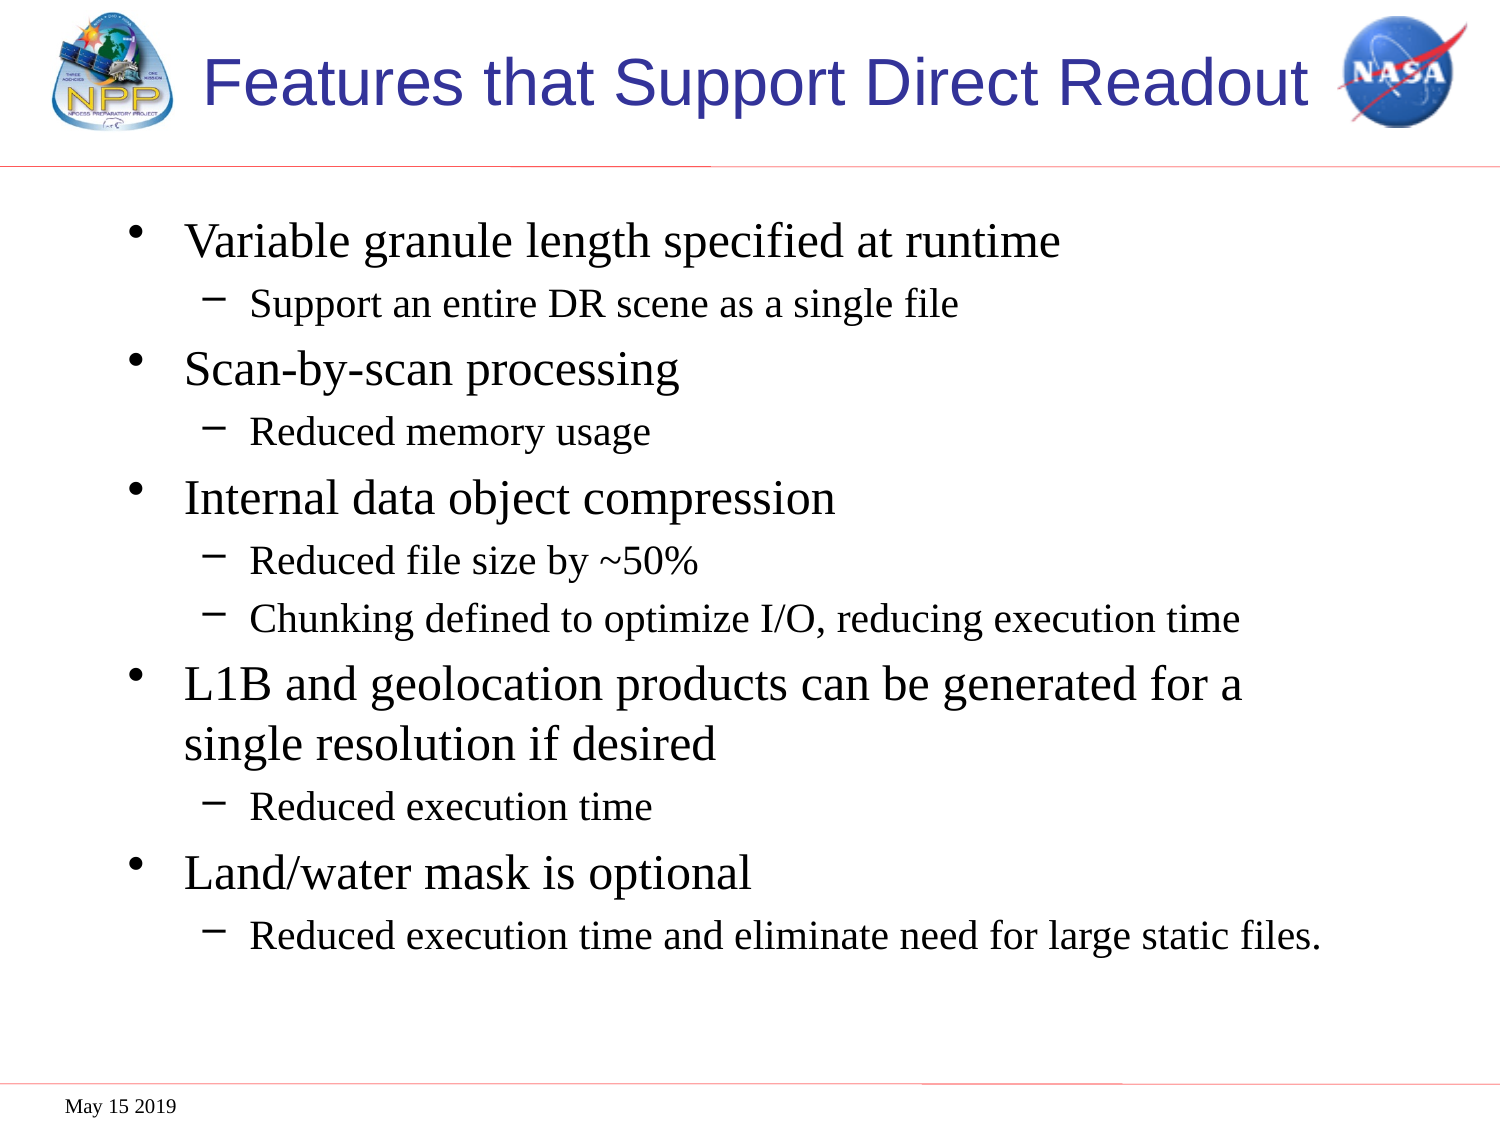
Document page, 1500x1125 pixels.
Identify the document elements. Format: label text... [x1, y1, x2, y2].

title Features that Support Direct Readout [174, 16, 1338, 142]
picture [50, 10, 175, 133]
picture [1338, 16, 1470, 128]
list Variable granule length specified at runtime Support an entire DR scene as a single file Scan-by-scan processing Reduced memory usage Internal data object compression Reduced file size by ~50% Chunking defined to optimize I/O, reducing execution time L1B and geolocation products can be generated for a single resolution if desired Reduced execution time Land/water mask is optional Reduced execution time and eliminate need for large static files. [112, 199, 1388, 1051]
